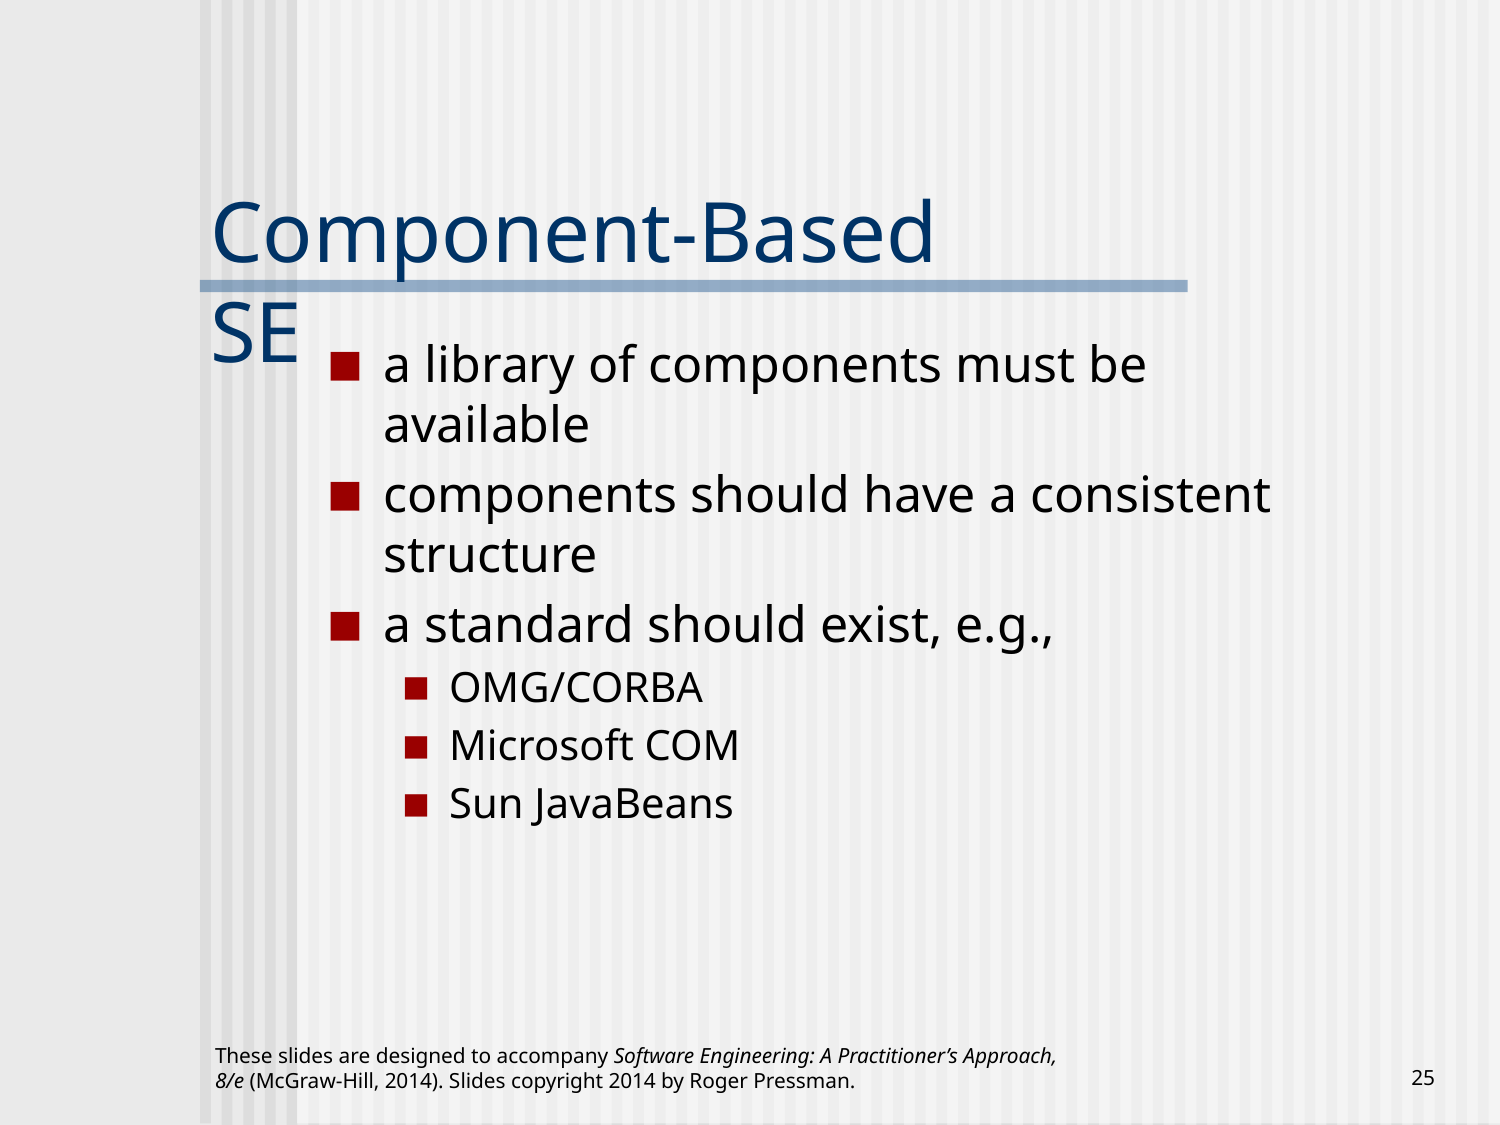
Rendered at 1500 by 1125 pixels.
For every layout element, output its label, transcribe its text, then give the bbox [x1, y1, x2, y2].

title Component-Based SE [200, 174, 1050, 284]
text_box ‹#› [1237, 1024, 1450, 1100]
list a library of components must be available components should have a consistent structure a standard should exist, e.g., OMG/CORBA Microsoft COM Sun JavaBeans [312, 324, 1342, 1013]
text_box These slides are designed to accompany Software Engineering: A Practitioner’s Approach, 8/e (McGraw-Hill, 2014). Slides copyright 2014 by Roger Pressman. [199, 1024, 1100, 1100]
